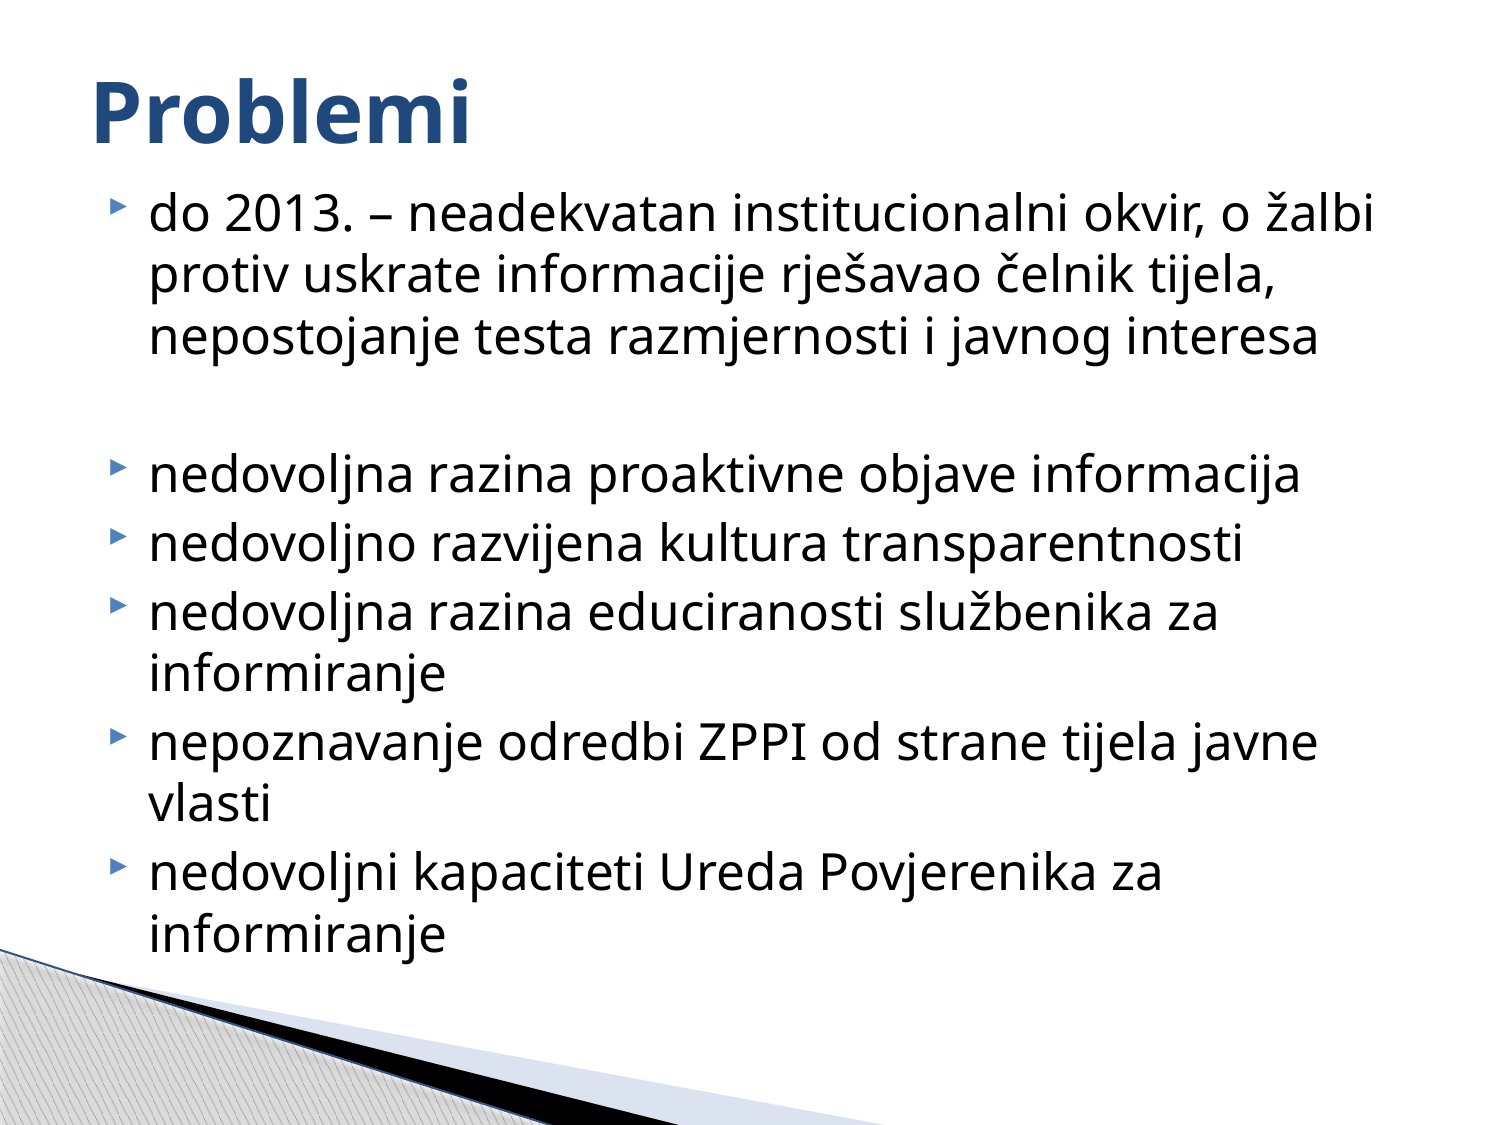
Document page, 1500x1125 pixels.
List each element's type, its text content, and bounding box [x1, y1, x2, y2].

title Problemi [75, 45, 1425, 173]
list do 2013. – neadekvatan institucionalni okvir, o žalbi protiv uskrate informacije rješavao čelnik tijela, nepostojanje testa razmjernosti i javnog interesa nedovoljna razina proaktivne objave informacija nedovoljno razvijena kultura transparentnosti nedovoljna razina educiranosti službenika za informiranje nepoznavanje odredbi ZPPI od strane tijela javne vlasti nedovoljni kapaciteti Ureda Povjerenika za informiranje [75, 173, 1425, 986]
